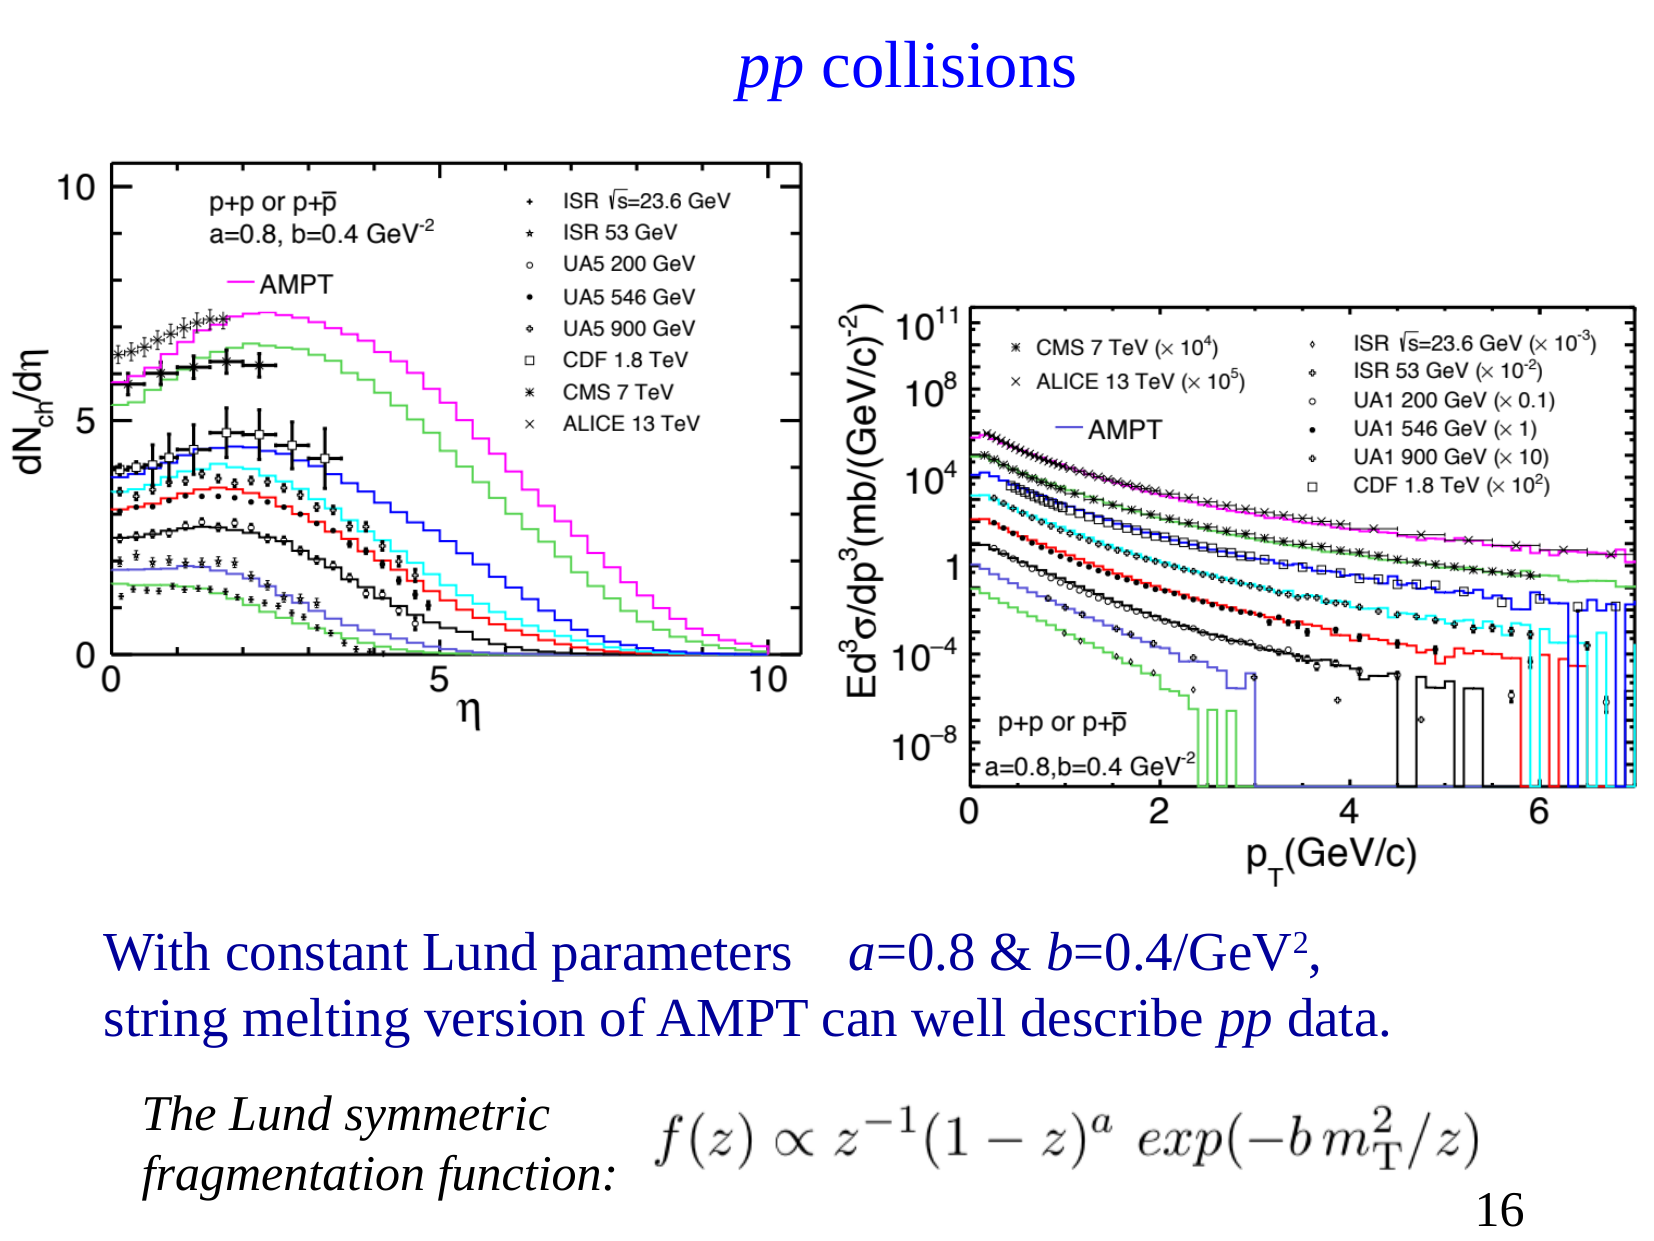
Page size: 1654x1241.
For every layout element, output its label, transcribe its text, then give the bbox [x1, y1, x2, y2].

picture [635, 1082, 1487, 1188]
text_box The Lund symmetric fragmentation function: [126, 1072, 634, 1208]
picture [1, 151, 815, 739]
picture [827, 294, 1649, 888]
text_box With constant Lund parameters a=0.8 & b=0.4/GeV2, string melting version of AMPT can well describe pp data. [89, 907, 1614, 1055]
